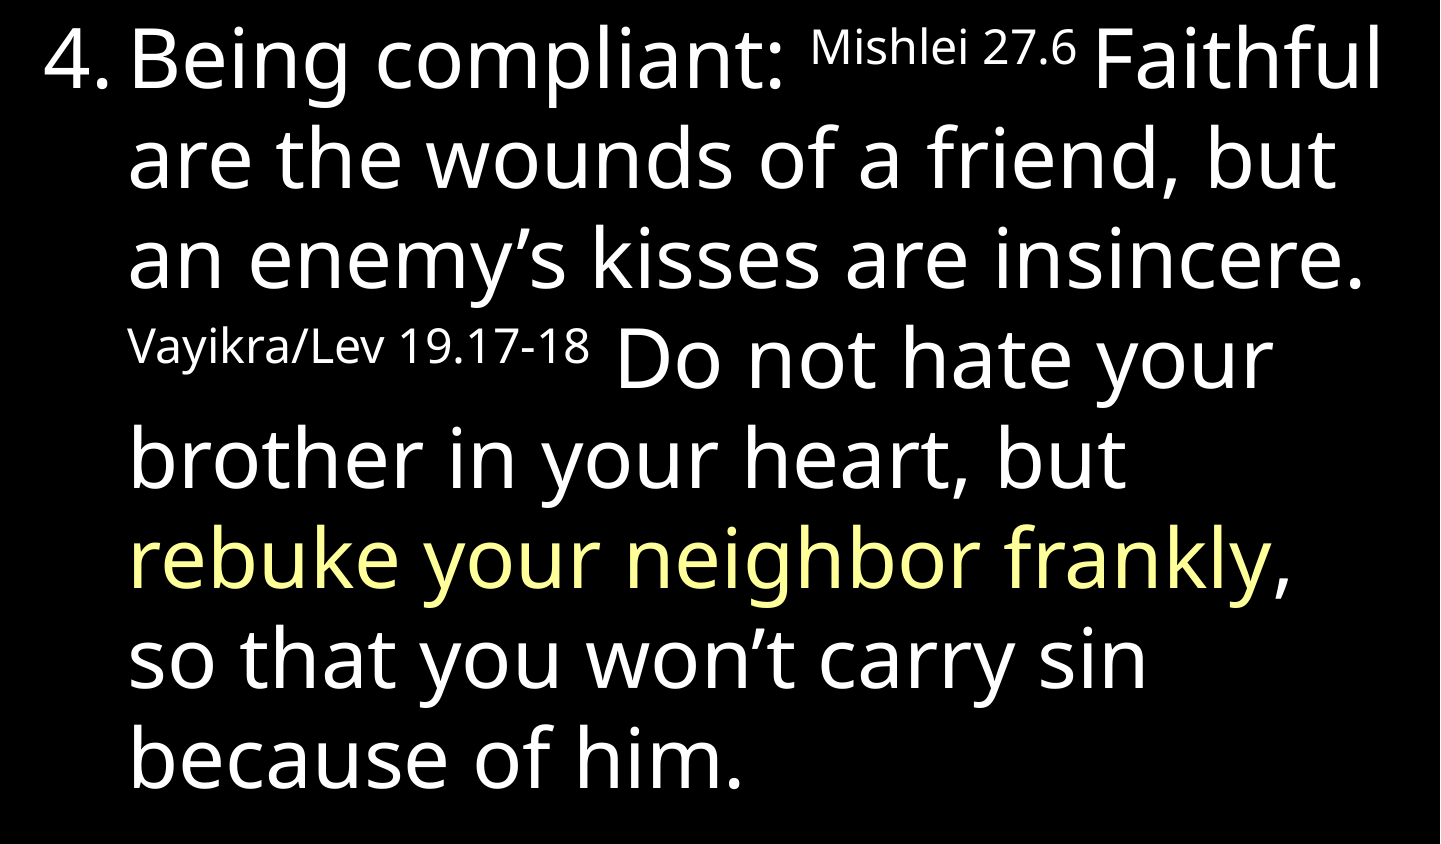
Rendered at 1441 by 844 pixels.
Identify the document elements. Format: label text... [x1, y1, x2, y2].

subtitle Being compliant: Mishlei 27.6 Faithful are the wounds of a friend, but an enemy’s kisses are insincere. Vayikra/Lev 19.17-18 Do not hate your brother in your heart, but rebuke your neighbor frankly, so that you won’t carry sin because of him. [32, 0, 1408, 844]
